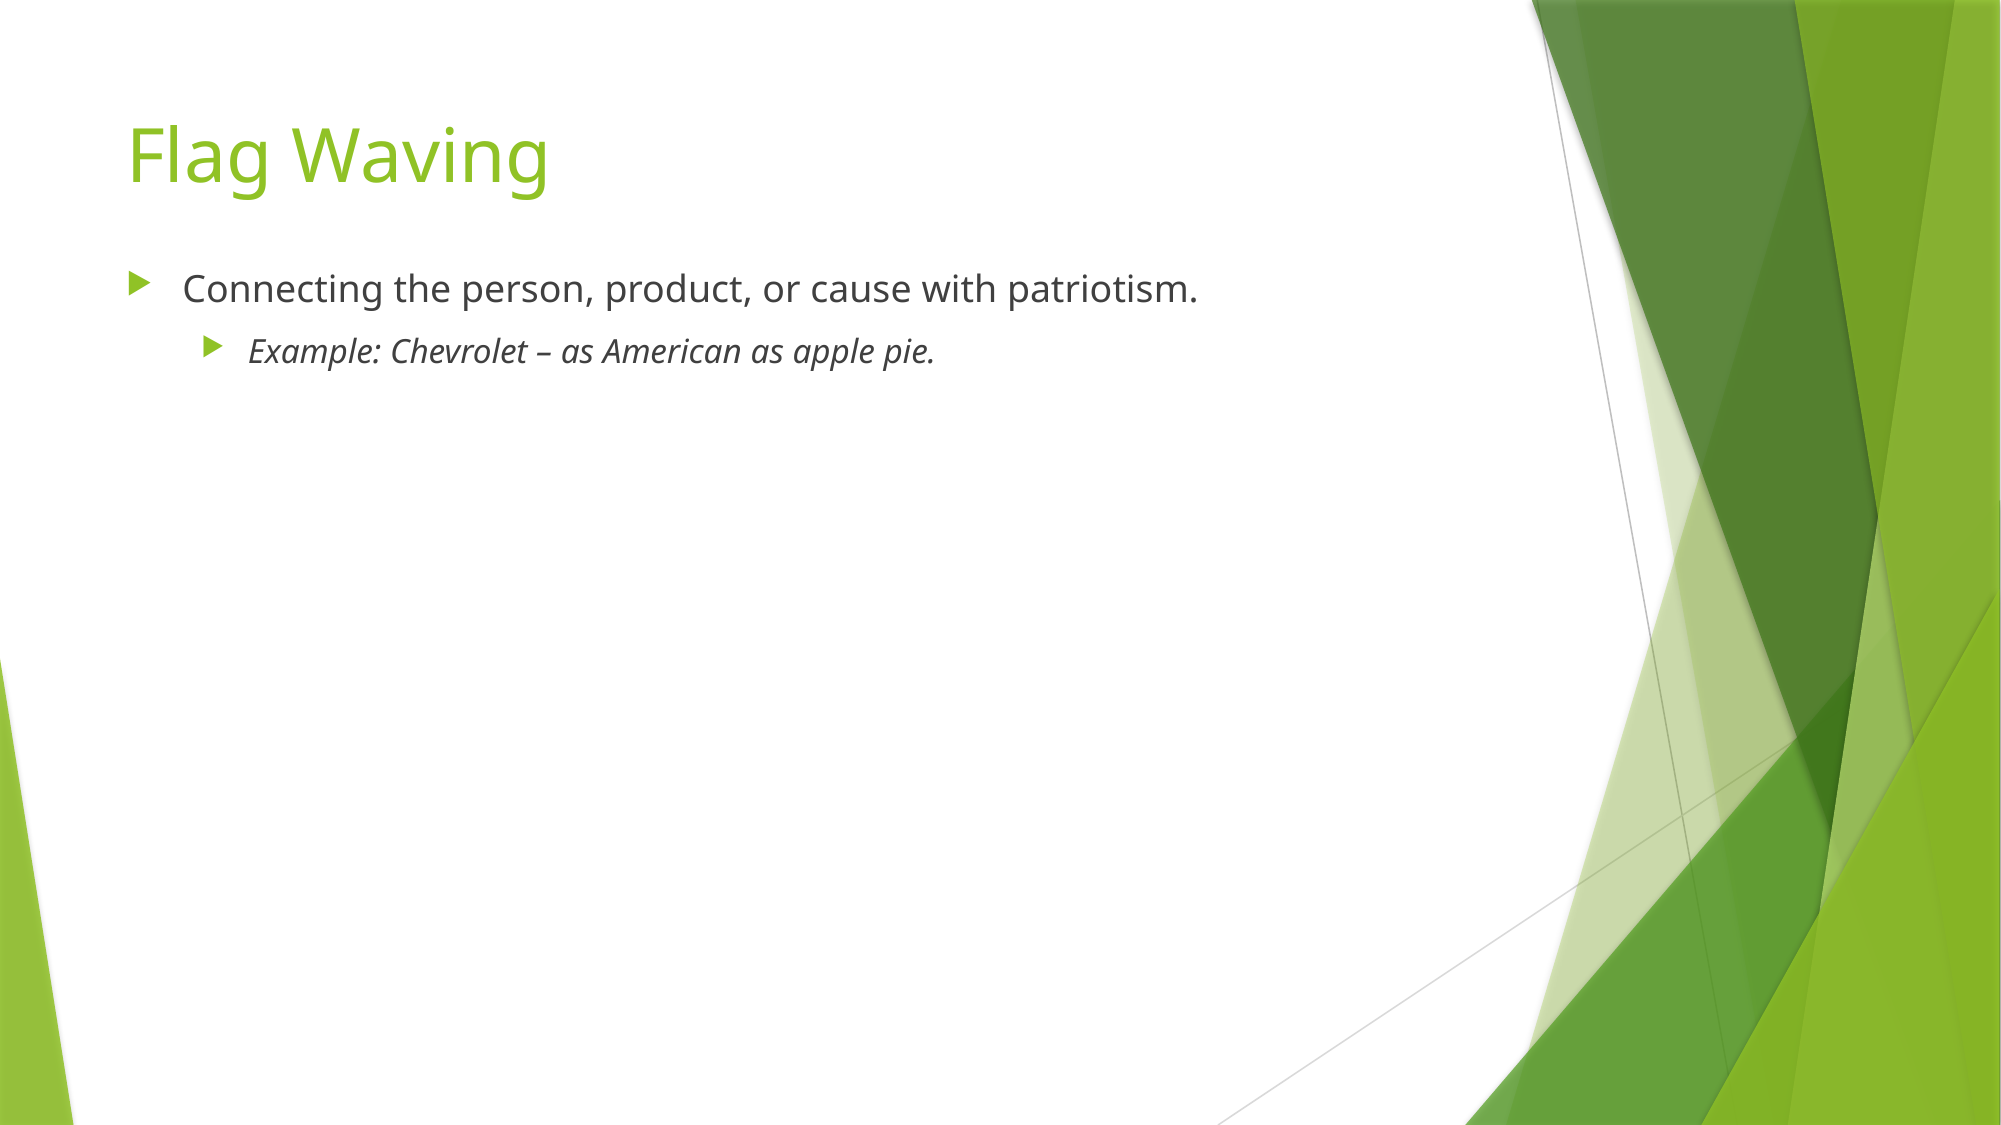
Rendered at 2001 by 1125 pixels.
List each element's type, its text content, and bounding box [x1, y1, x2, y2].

title Flag Waving [111, 99, 1522, 257]
list Connecting the person, product, or cause with patriotism. Example: Chevrolet – as American as apple pie. [111, 257, 1522, 894]
